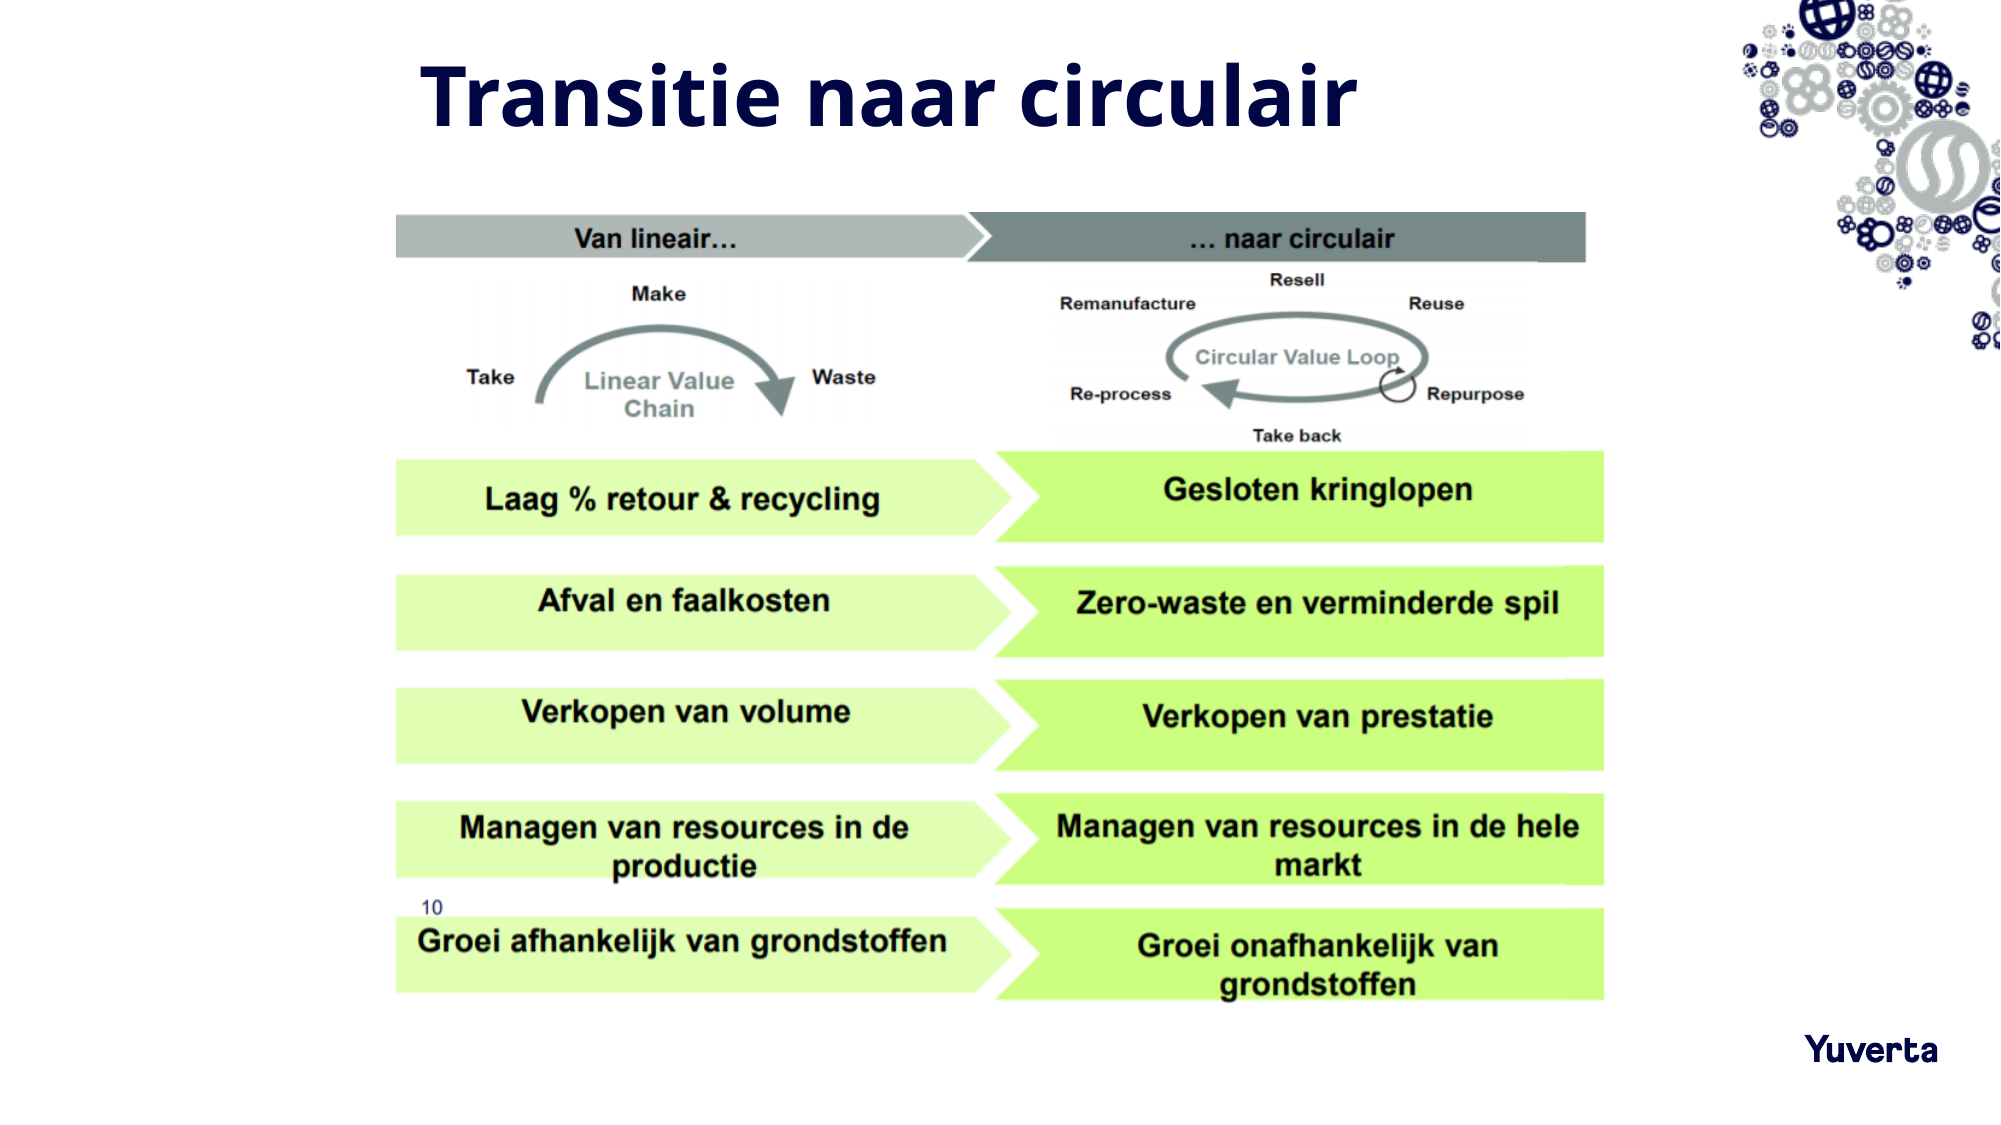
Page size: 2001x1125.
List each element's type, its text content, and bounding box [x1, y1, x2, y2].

picture [0, 0, 2000, 1125]
title Transitie naar circulair [60, 48, 1720, 239]
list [395, 212, 1605, 1021]
